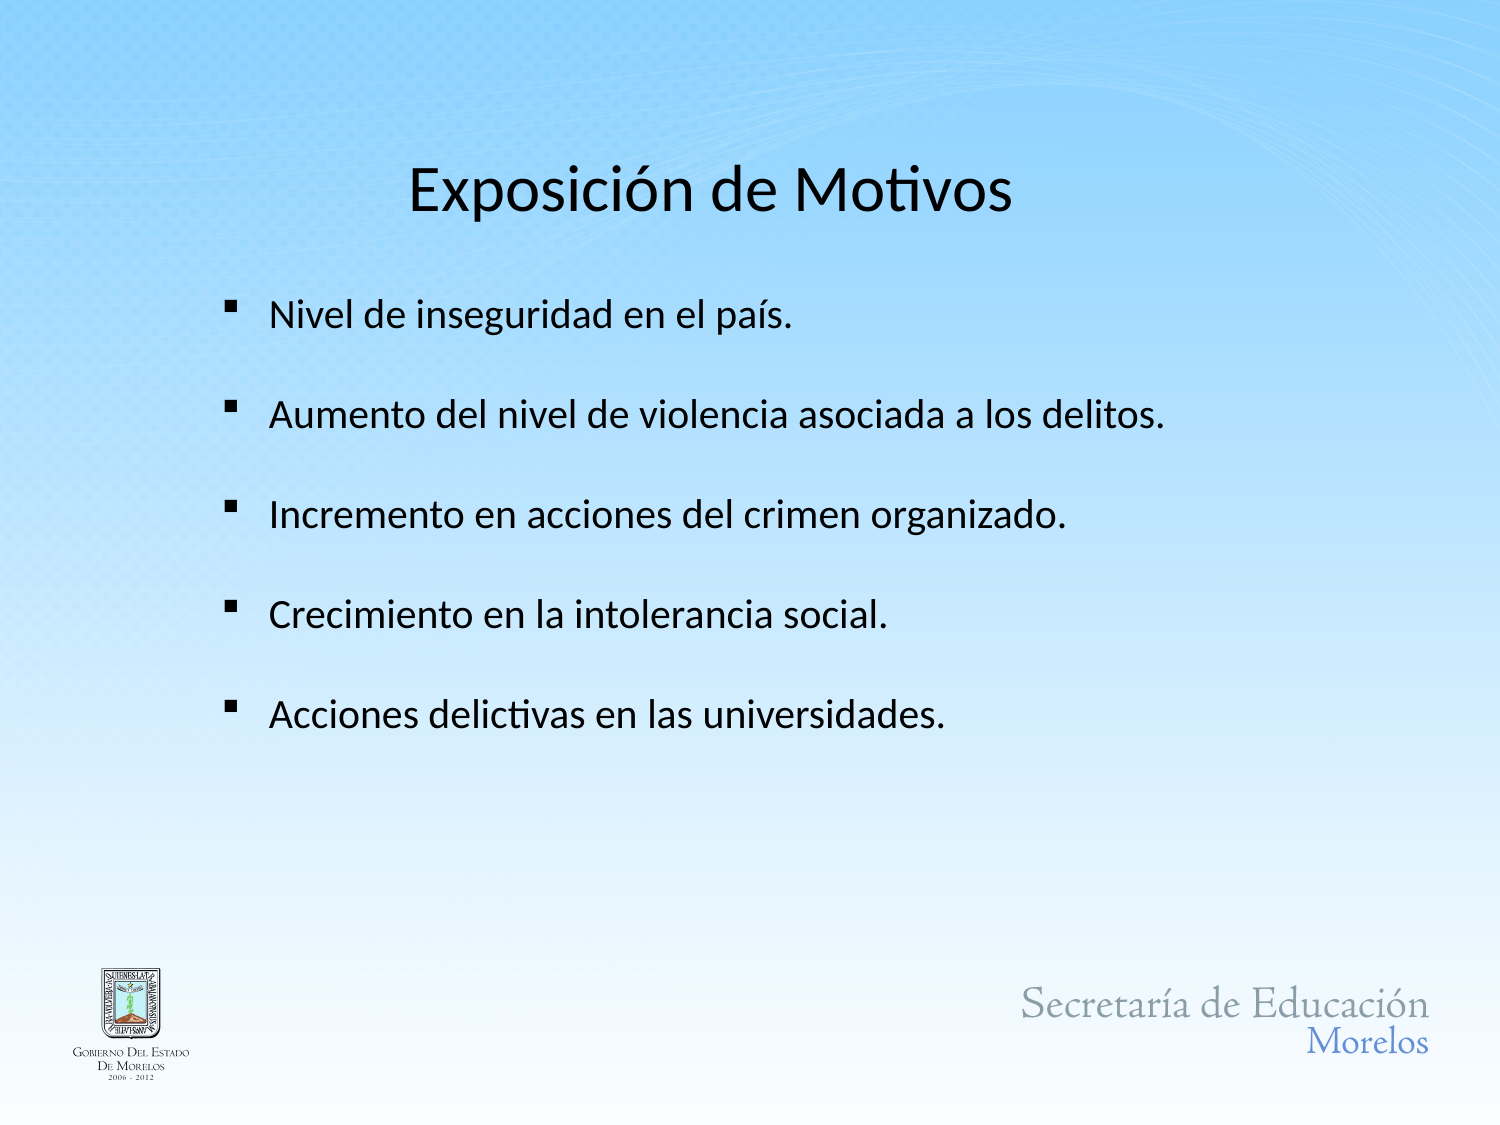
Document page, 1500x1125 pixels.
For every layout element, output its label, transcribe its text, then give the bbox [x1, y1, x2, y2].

text_box Nivel de inseguridad en el país. Aumento del nivel de violencia asociada a los delitos. Incremento en acciones del crimen organizado. Crecimiento en la intolerancia social. Acciones delictivas en las universidades. [206, 279, 1398, 784]
picture [0, 0, 1500, 1125]
text_box Exposición de Motivos [393, 137, 1029, 232]
